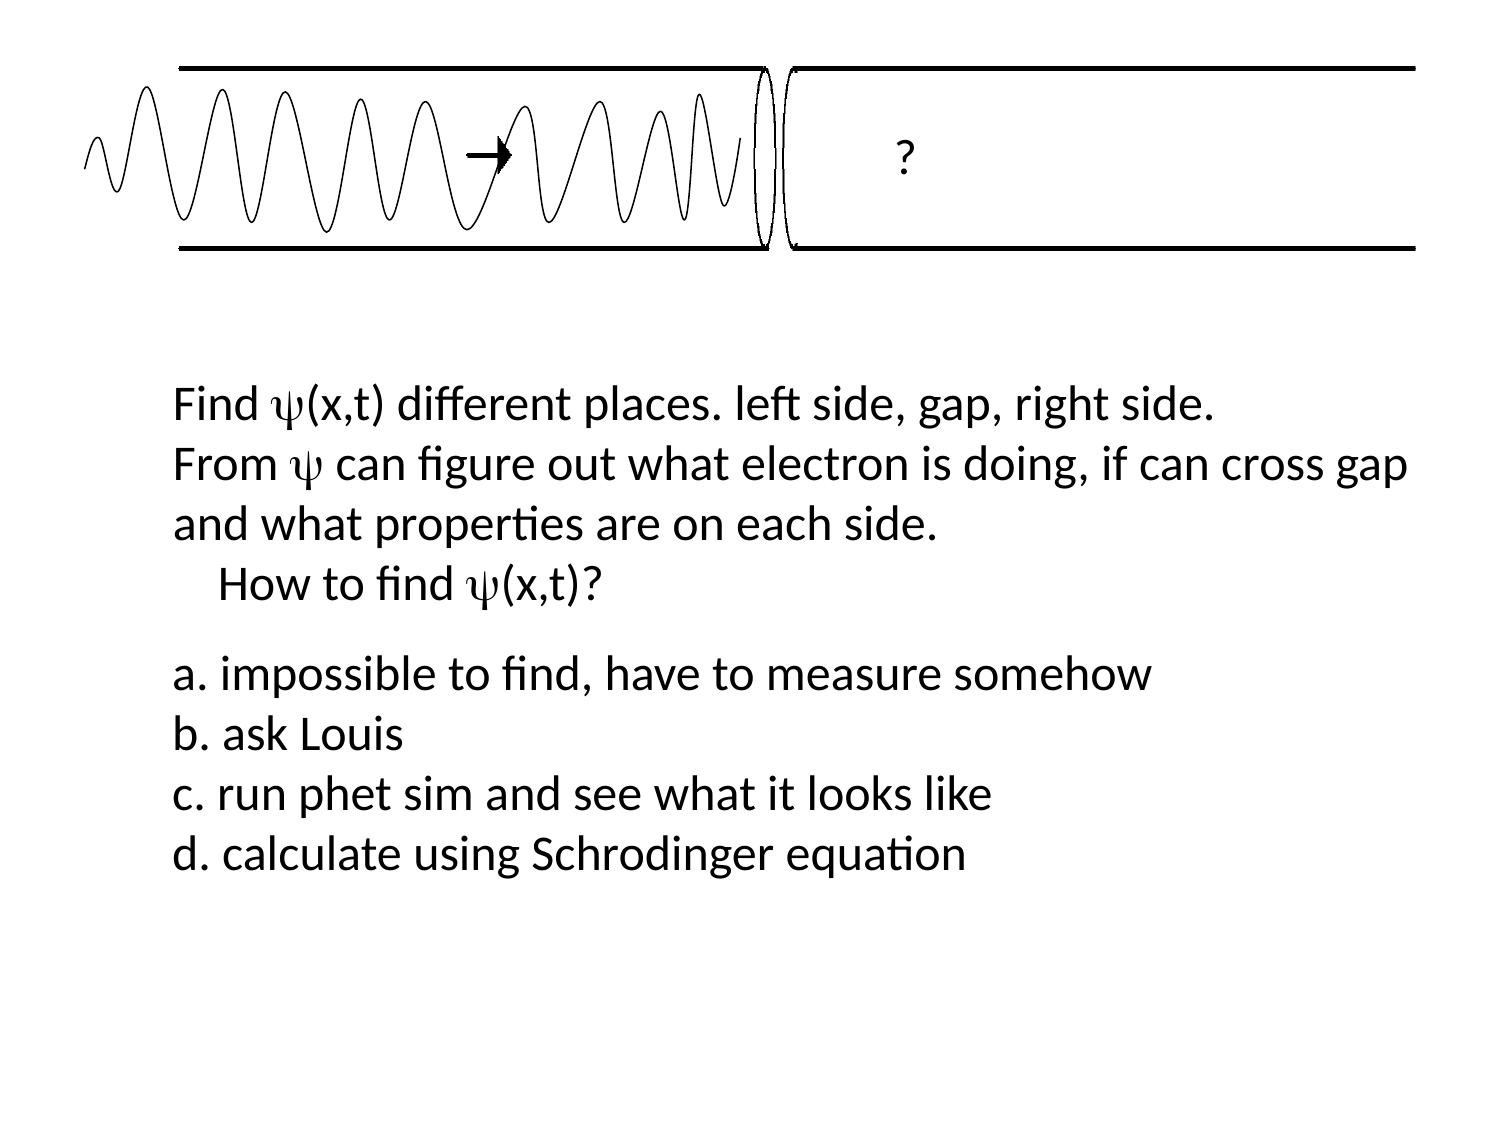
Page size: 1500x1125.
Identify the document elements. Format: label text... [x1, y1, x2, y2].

text_box Find (x,t) different places. left side, gap, right side. From  can figure out what electron is doing, if can cross gap and what properties are on each side. How to find (x,t)? [158, 363, 1424, 618]
text_box [83, 86, 170, 193]
text_box a. impossible to find, have to measure somehow b. ask Louis c. run phet sim and see what it looks like d. calculate using Schrodinger equation [157, 632, 1168, 888]
picture [175, 58, 1419, 258]
